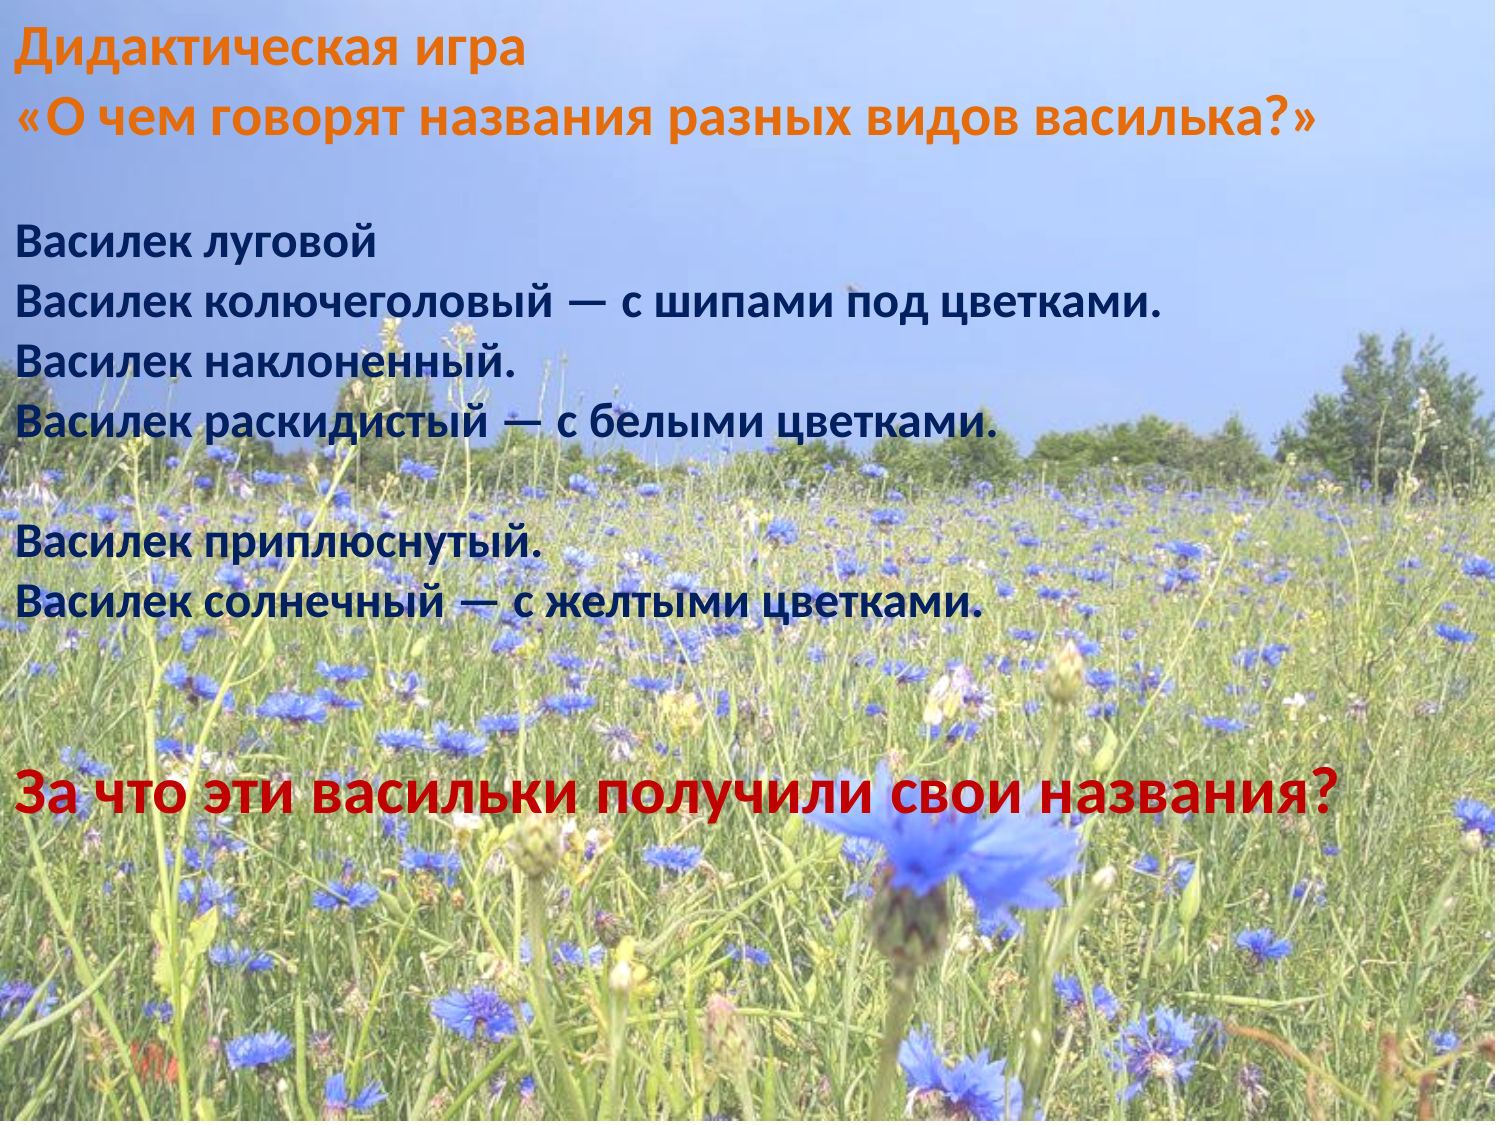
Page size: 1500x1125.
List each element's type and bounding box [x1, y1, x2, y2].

text_box [1495, 0, 1500, 835]
picture [0, 0, 1495, 1122]
